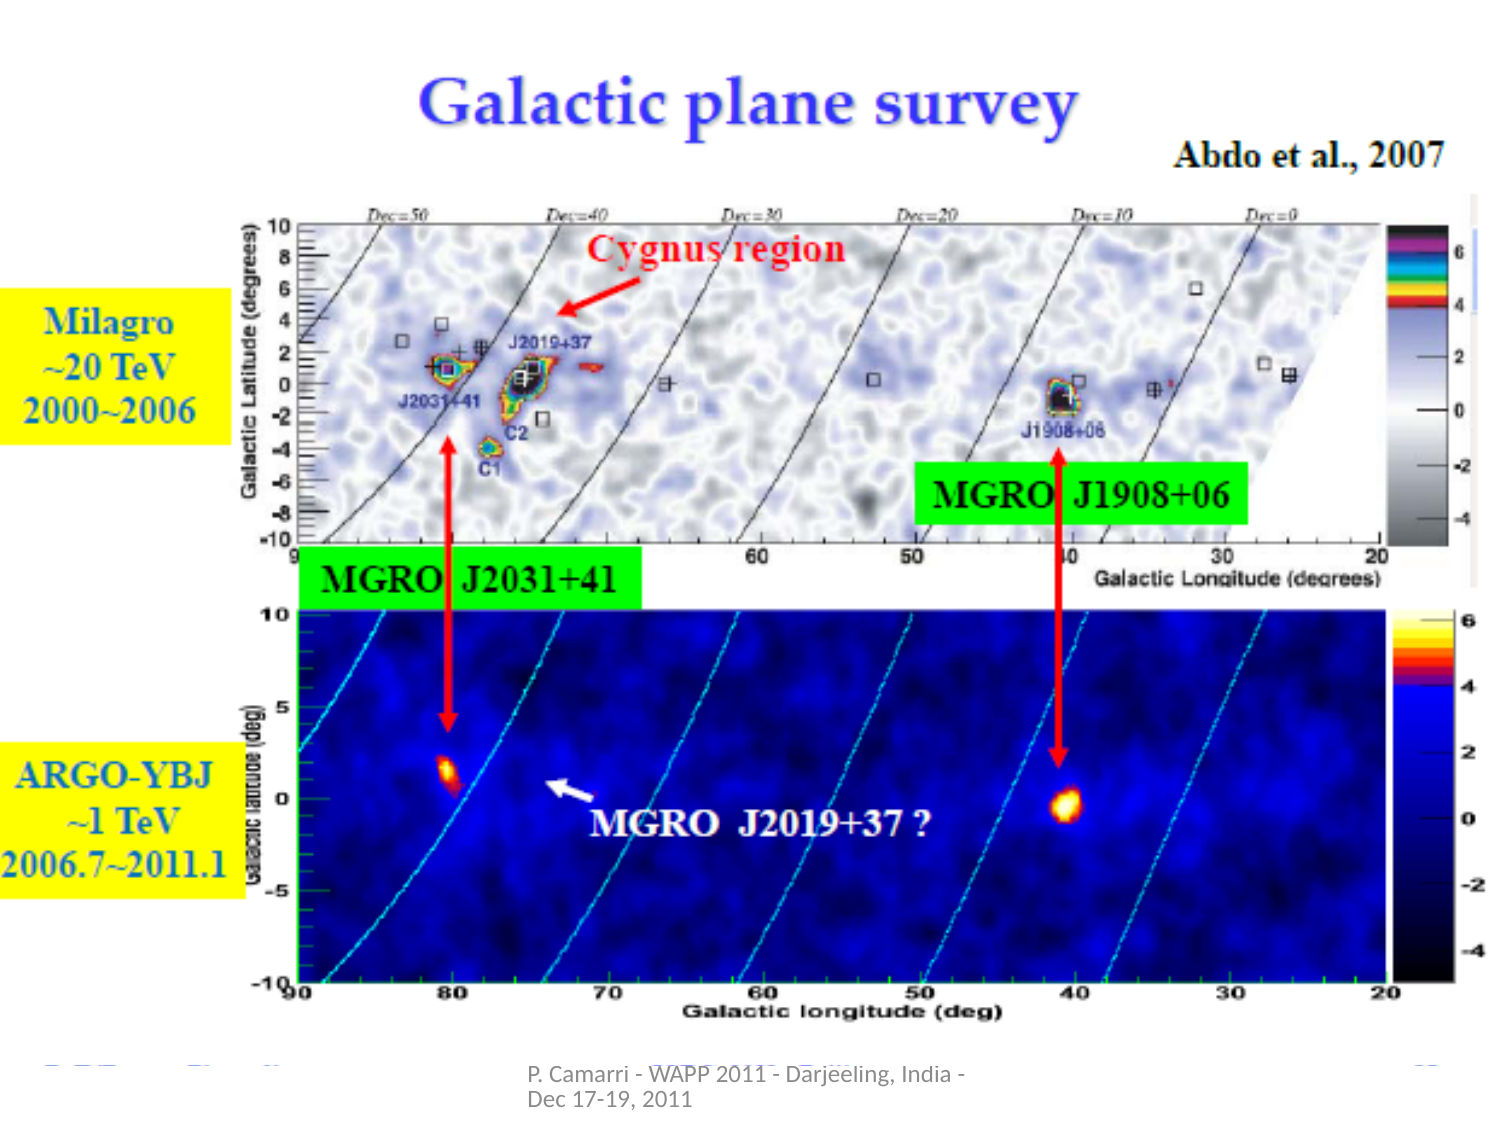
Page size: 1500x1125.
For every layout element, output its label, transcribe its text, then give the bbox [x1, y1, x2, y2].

picture [0, 0, 1500, 1066]
footer P. Camarri - WAPP 2011 - Darjeeling, India - Dec 17-19, 2011 [512, 1074, 988, 1103]
